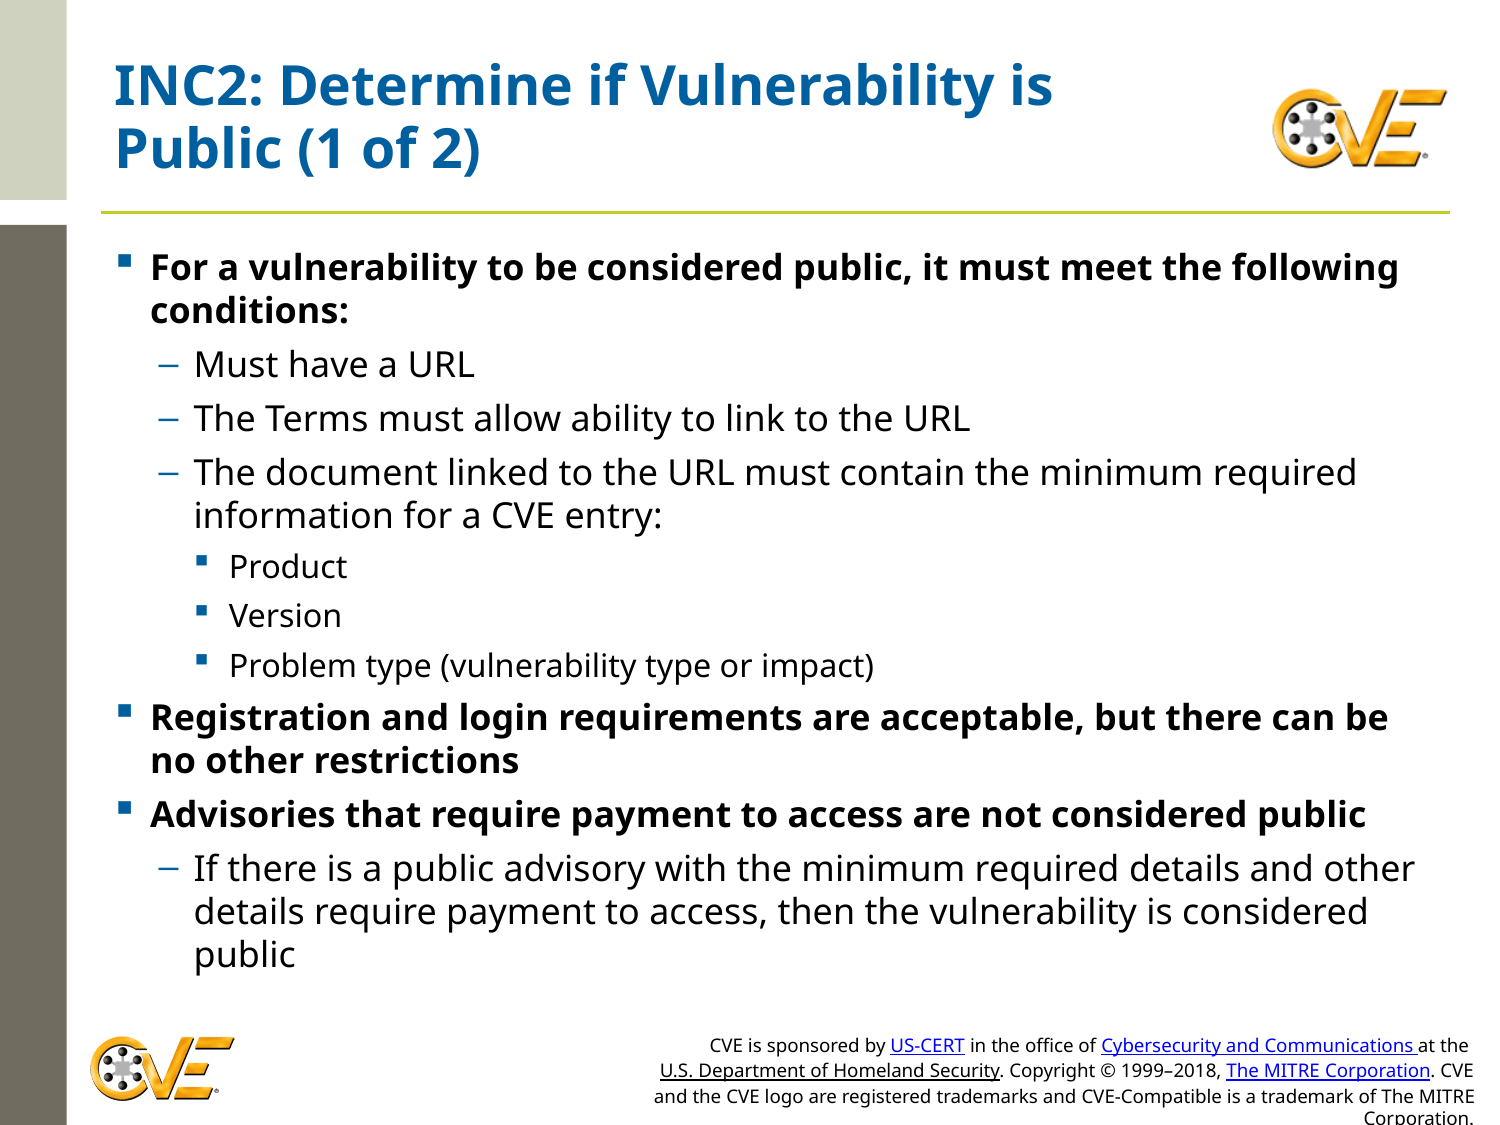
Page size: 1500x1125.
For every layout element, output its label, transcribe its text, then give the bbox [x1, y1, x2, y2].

title INC2: Determine if Vulnerability is Public (1 of 2) [99, 45, 1248, 188]
list For a vulnerability to be considered public, it must meet the following conditions: Must have a URL The Terms must allow ability to link to the URL The document linked to the URL must contain the minimum required information for a CVE entry: Product Version Problem type (vulnerability type or impact) Registration and login requirements are acceptable, but there can be no other restrictions Advisories that require payment to access are not considered public If there is a public advisory with the minimum required details and other details require payment to access, then the vulnerability is considered public [99, 237, 1450, 991]
picture [87, 1033, 237, 1104]
picture [1269, 85, 1450, 172]
